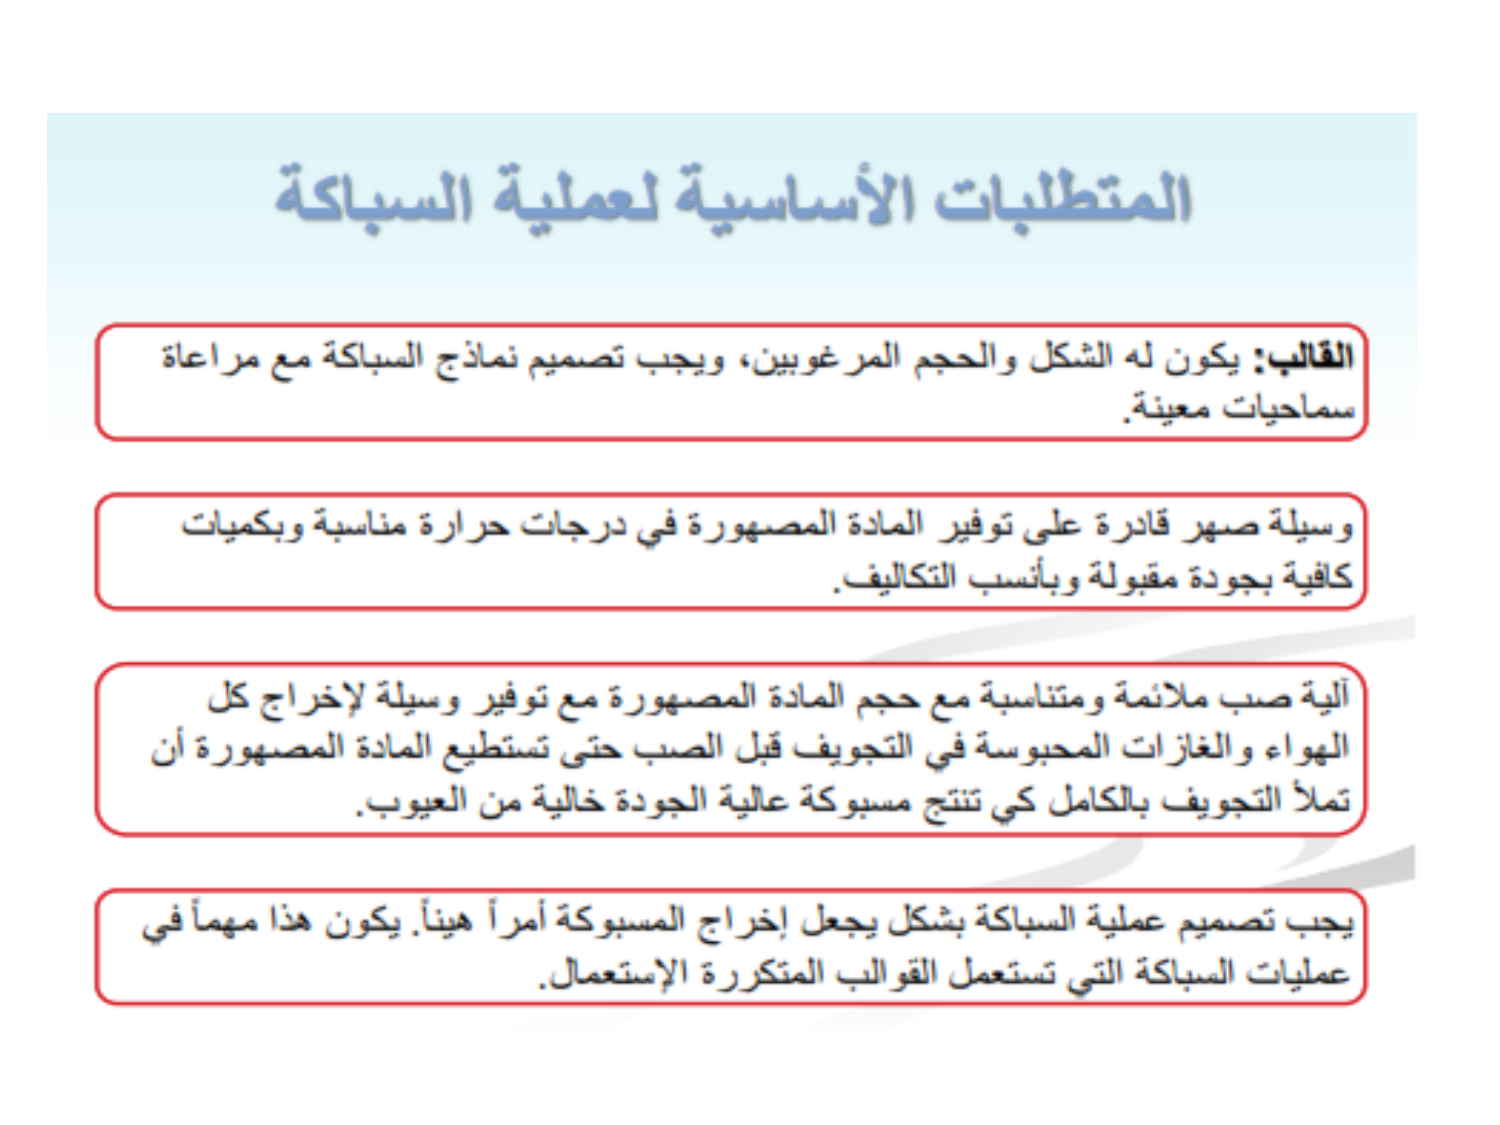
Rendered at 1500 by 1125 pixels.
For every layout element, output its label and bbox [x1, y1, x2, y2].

picture [46, 113, 1430, 1036]
